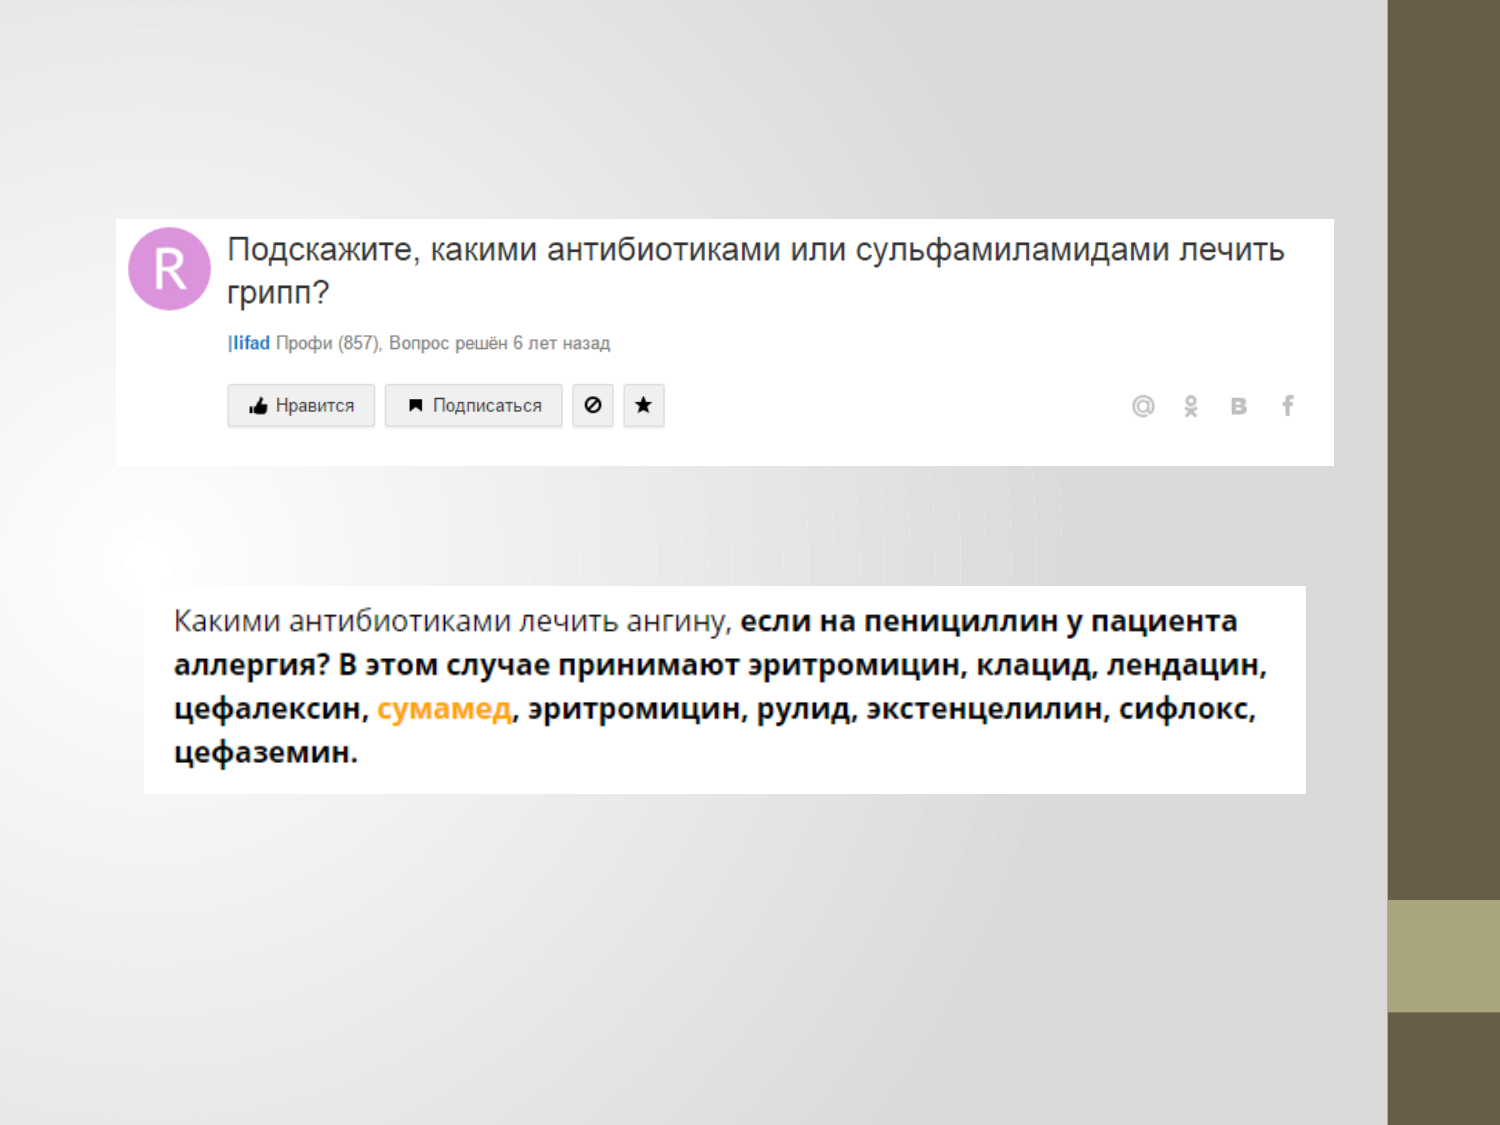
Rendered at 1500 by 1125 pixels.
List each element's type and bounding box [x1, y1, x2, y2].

picture [115, 219, 1335, 466]
picture [143, 585, 1307, 794]
